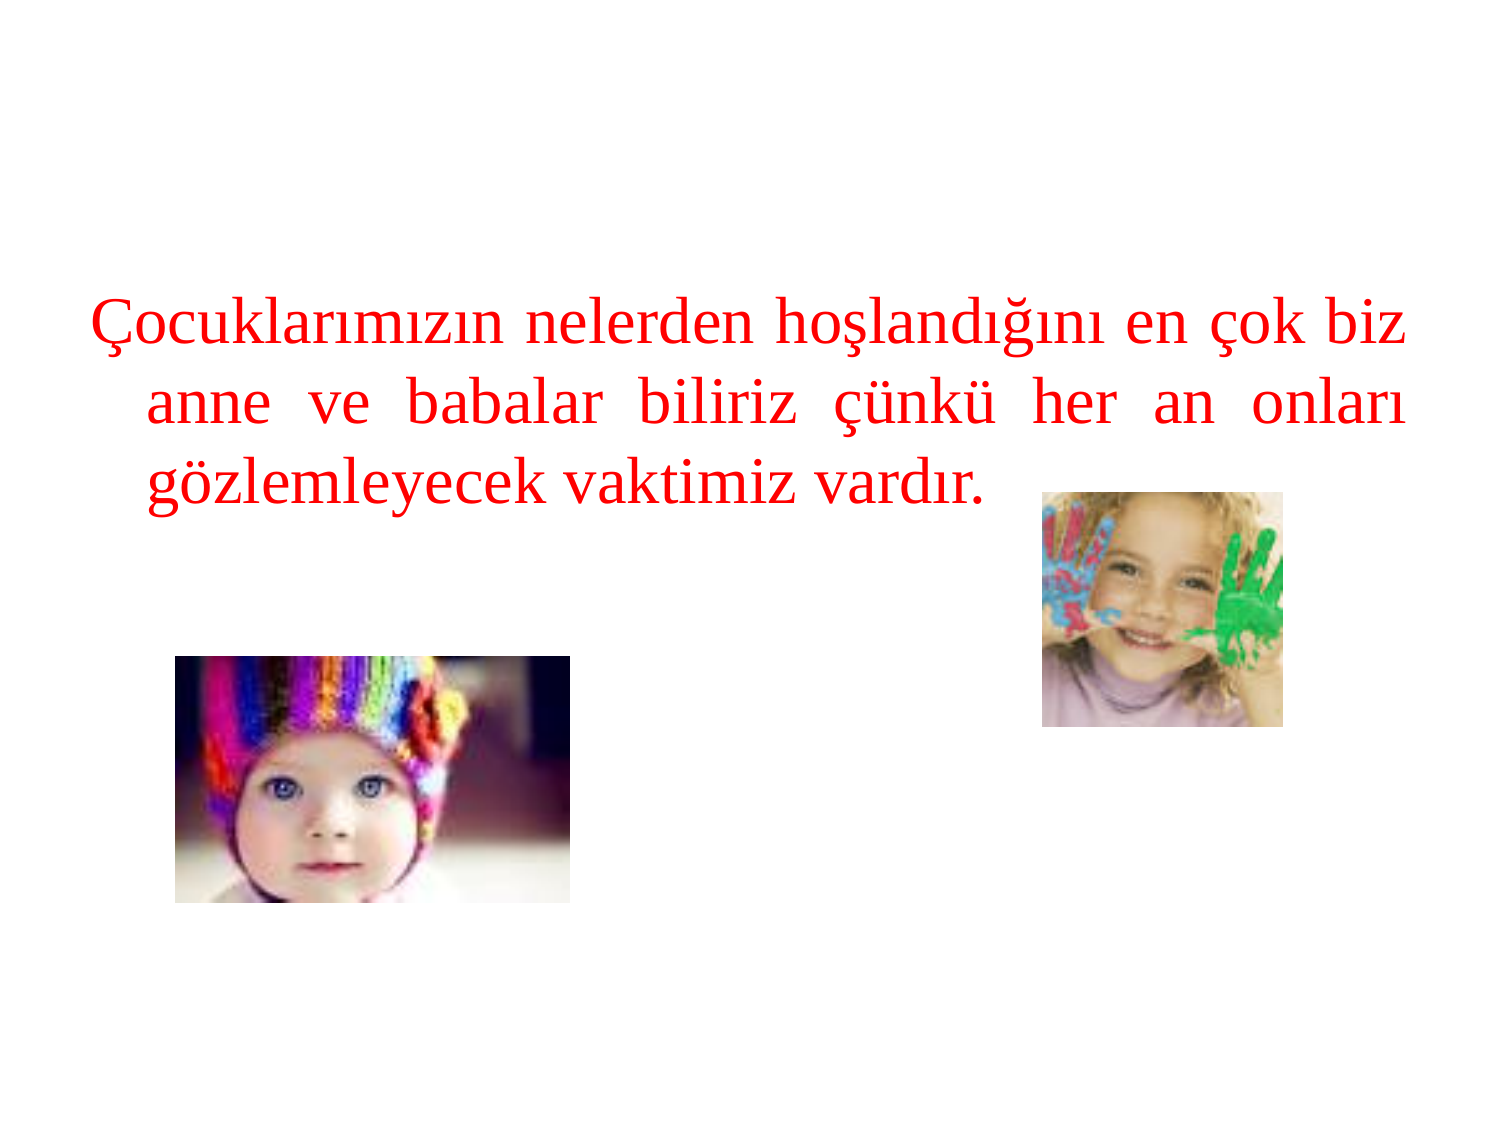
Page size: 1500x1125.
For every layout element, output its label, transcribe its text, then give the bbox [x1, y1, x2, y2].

picture [1042, 491, 1284, 727]
list Çocuklarımızın nelerden hoşlandığını en çok biz anne ve babalar biliriz çünkü her an onları gözlemleyecek vaktimiz vardır. [75, 269, 1425, 1005]
picture [175, 656, 570, 903]
